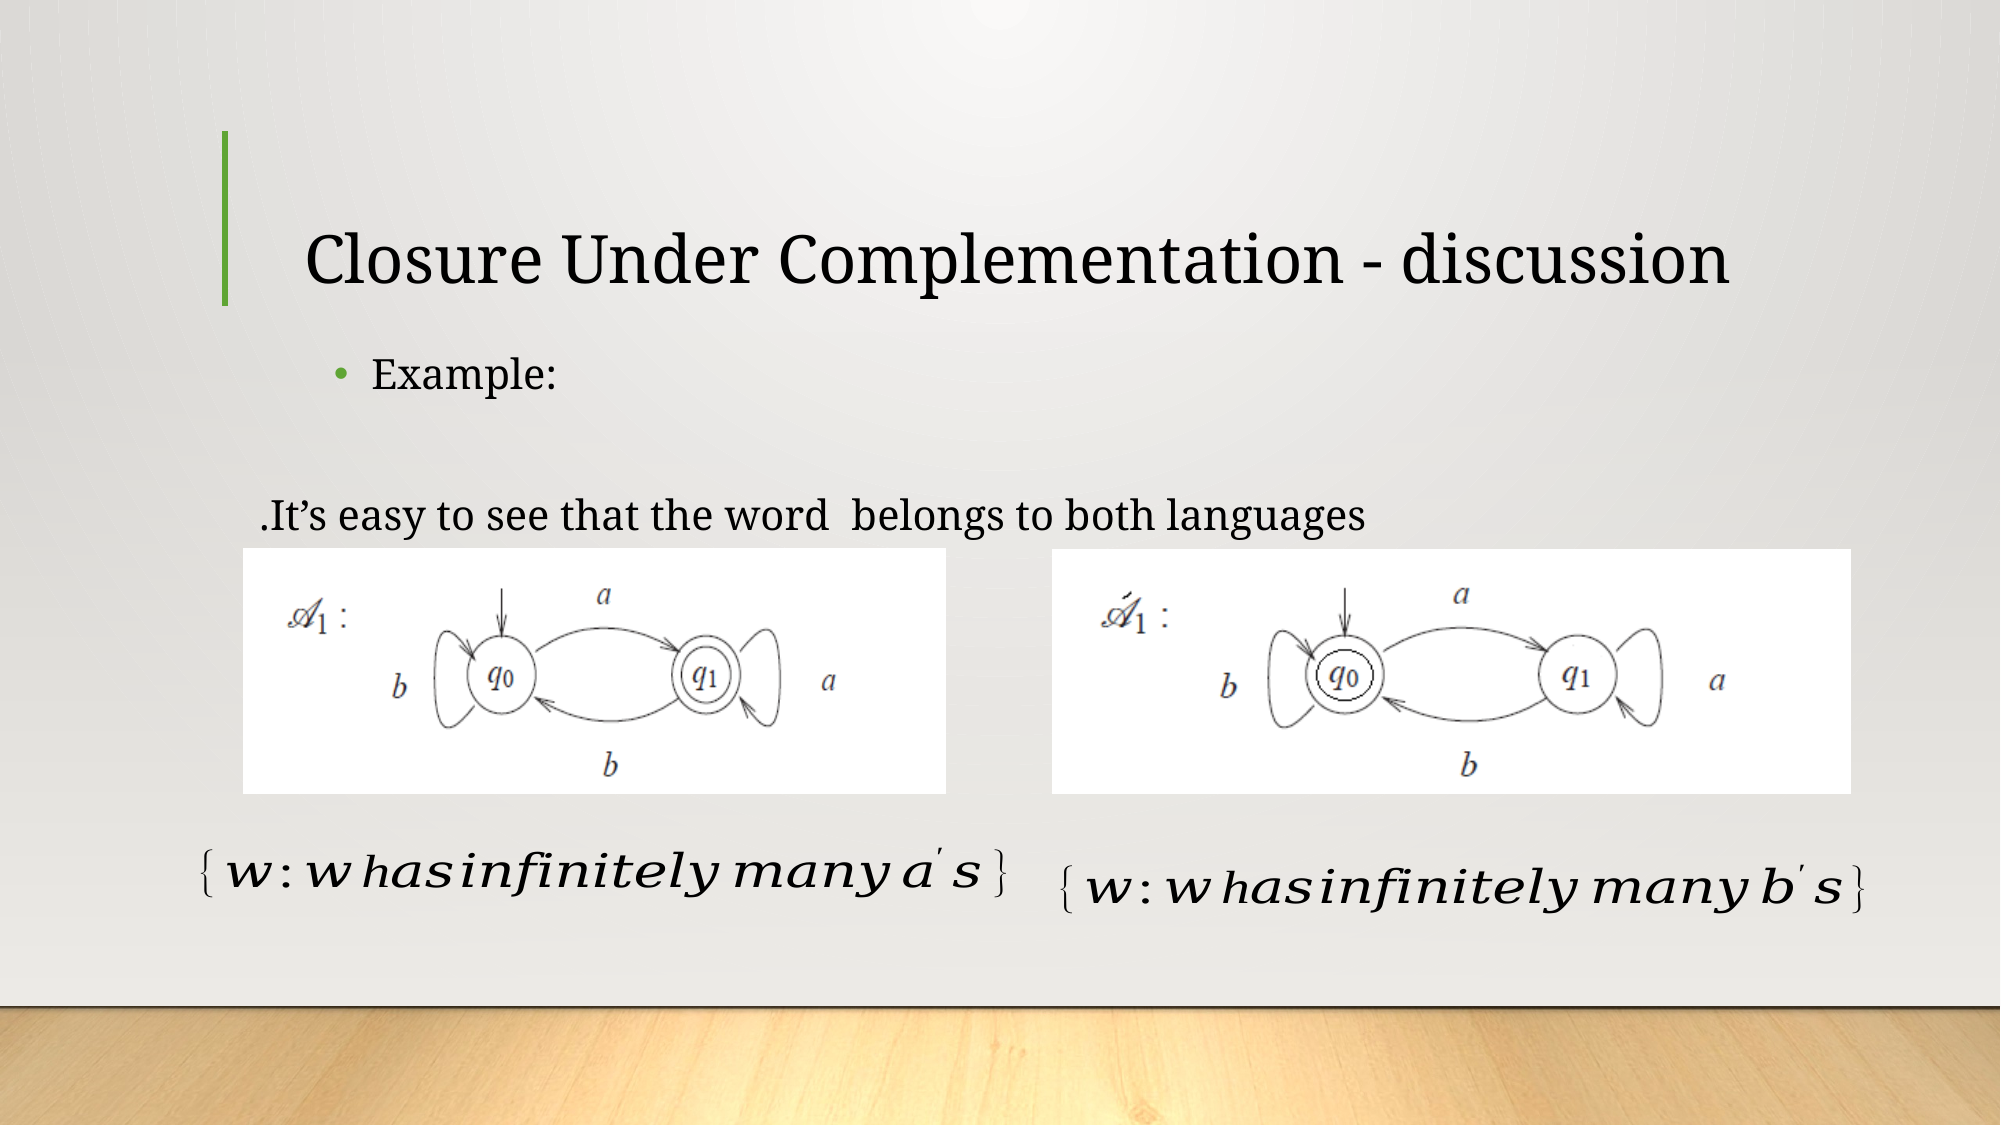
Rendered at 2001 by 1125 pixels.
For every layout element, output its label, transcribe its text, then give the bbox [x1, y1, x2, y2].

picture [1051, 549, 1851, 794]
picture [243, 547, 946, 794]
title Closure Under Complementation - discussion [251, 131, 1814, 305]
picture [0, 1006, 2000, 1125]
